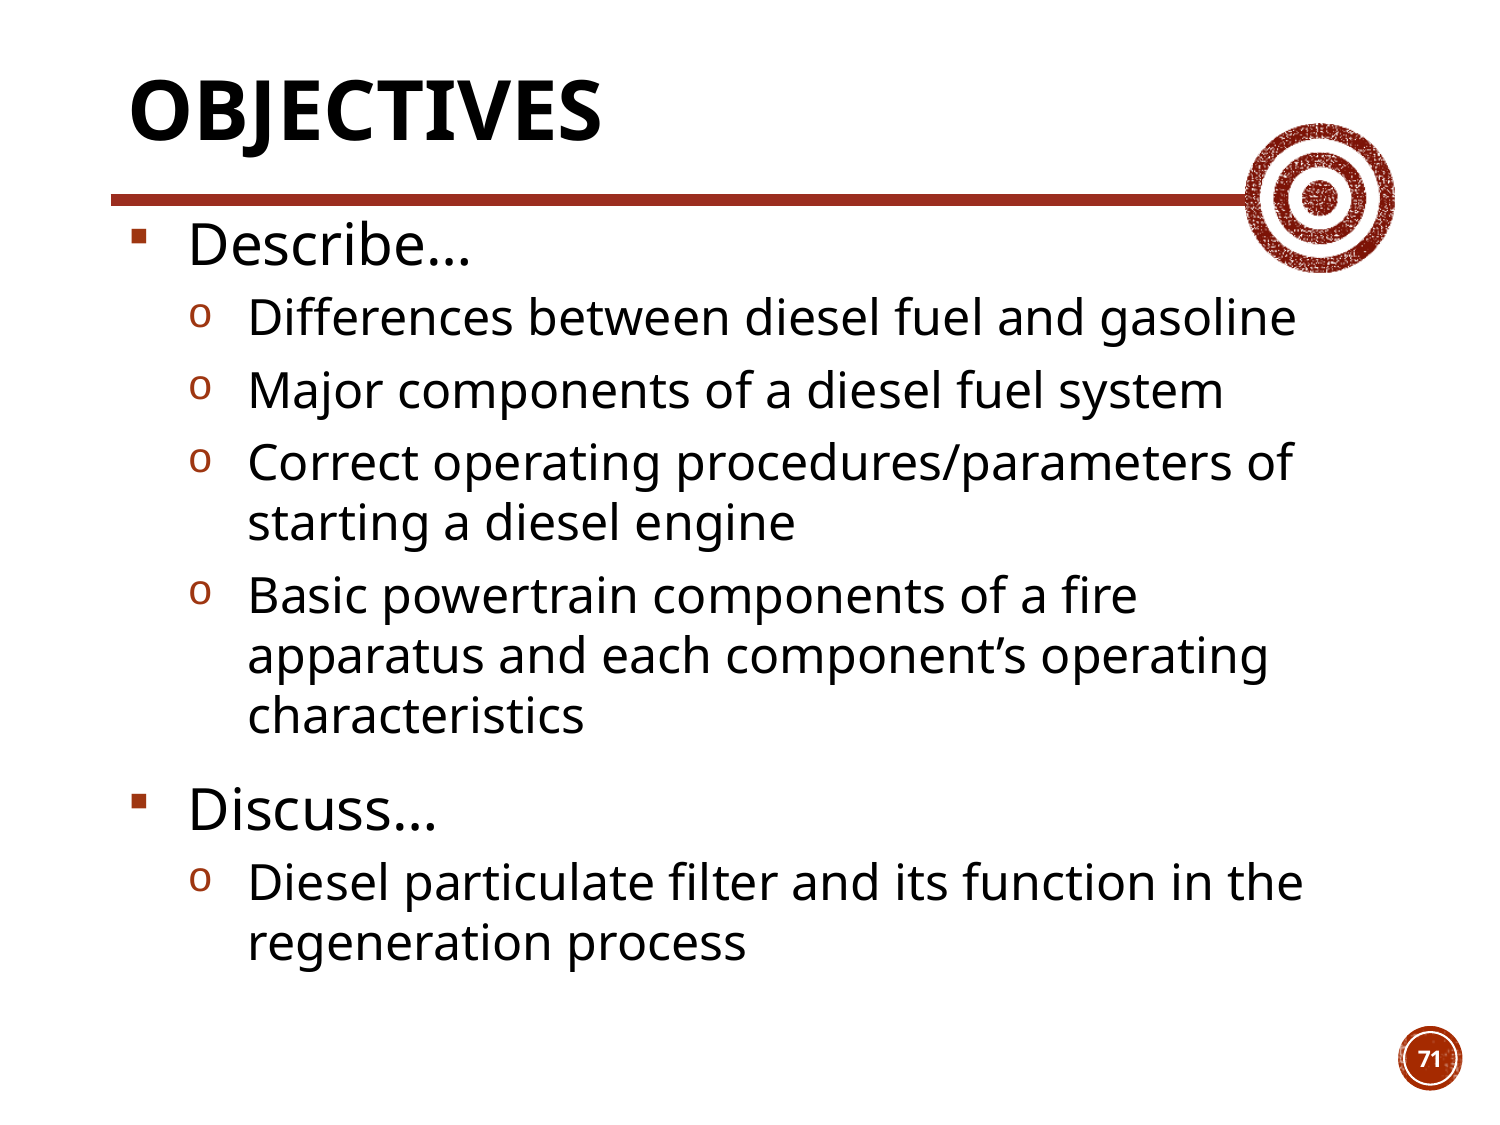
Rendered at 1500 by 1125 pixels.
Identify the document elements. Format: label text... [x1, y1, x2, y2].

picture [1248, 126, 1394, 272]
subtitle Describe… Differences between diesel fuel and gasoline Major components of a diesel fuel system Correct operating procedures/parameters of starting a diesel engine Basic powertrain components of a fire apparatus and each component’s operating characteristics Discuss… Diesel particulate filter and its function in the regeneration process [112, 200, 1388, 1091]
title Objectives [112, 31, 1388, 182]
